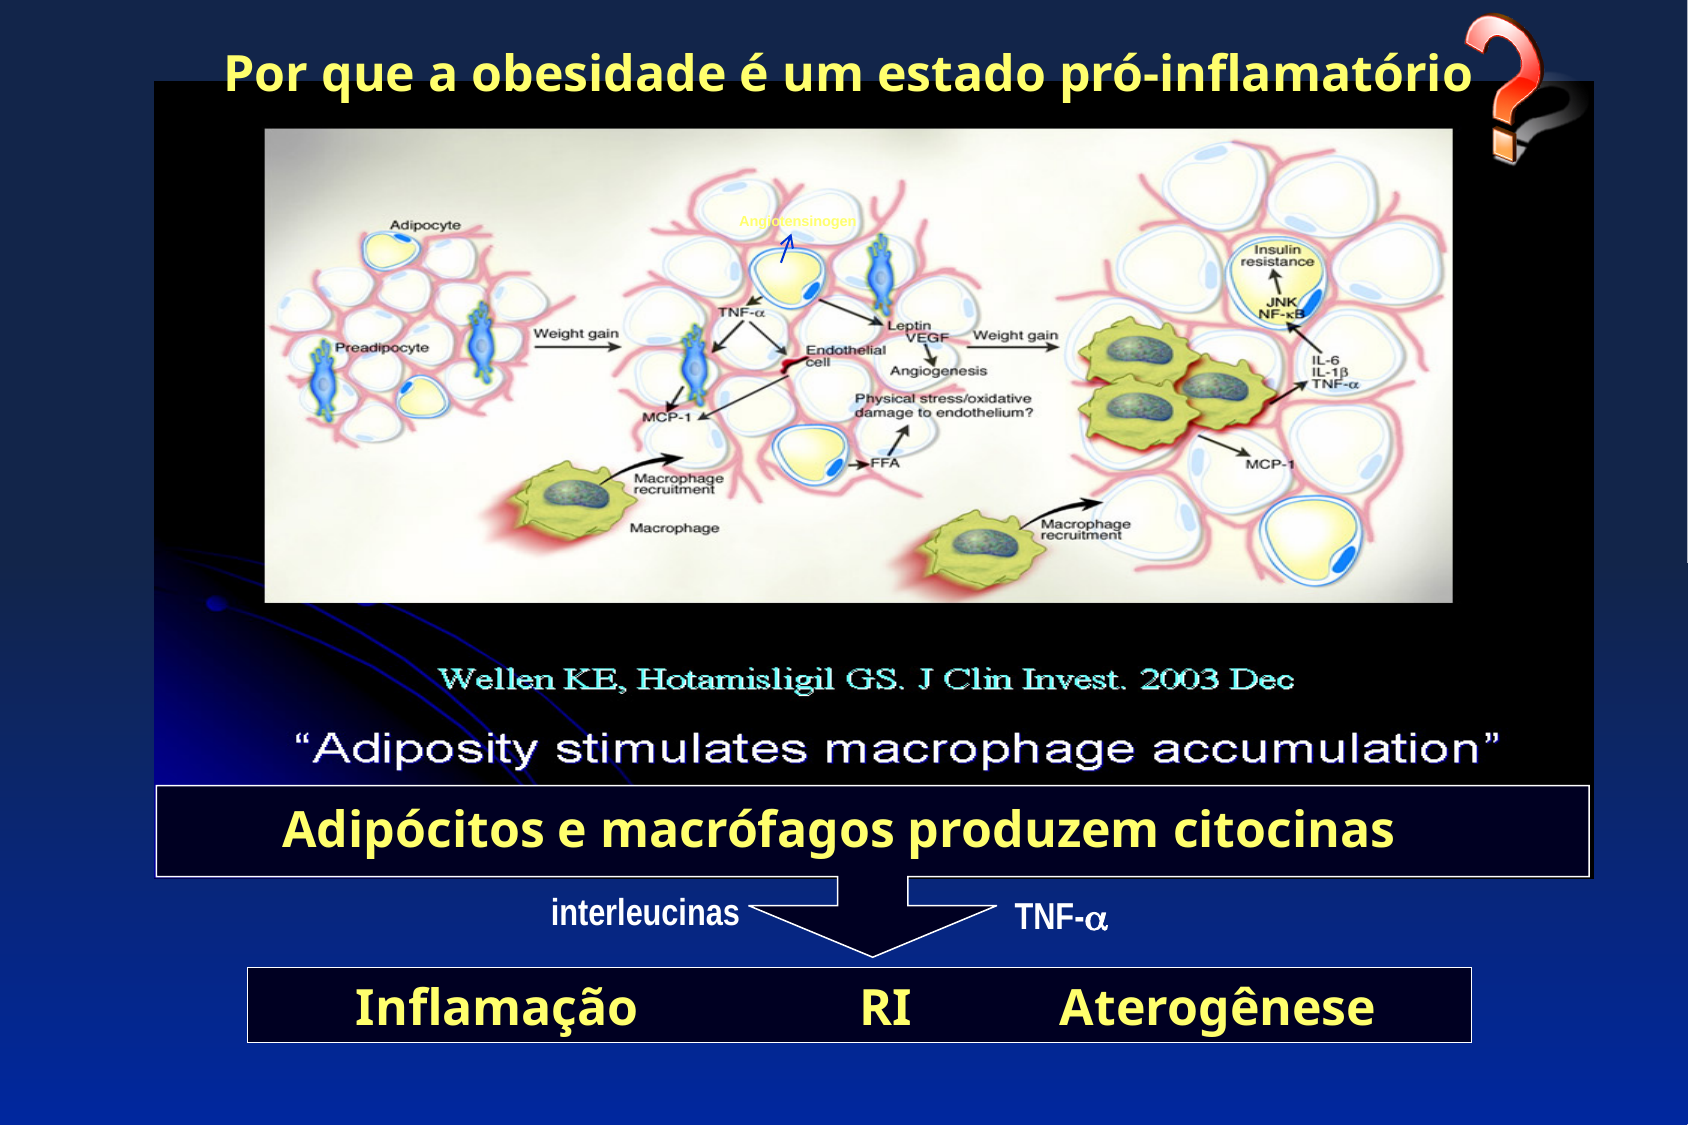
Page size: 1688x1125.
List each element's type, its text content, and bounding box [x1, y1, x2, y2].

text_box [154, 81, 1594, 1043]
text_box Por que a obesidade é um estado pró-inflamatório [208, 34, 1440, 79]
picture [1445, 2, 1590, 176]
